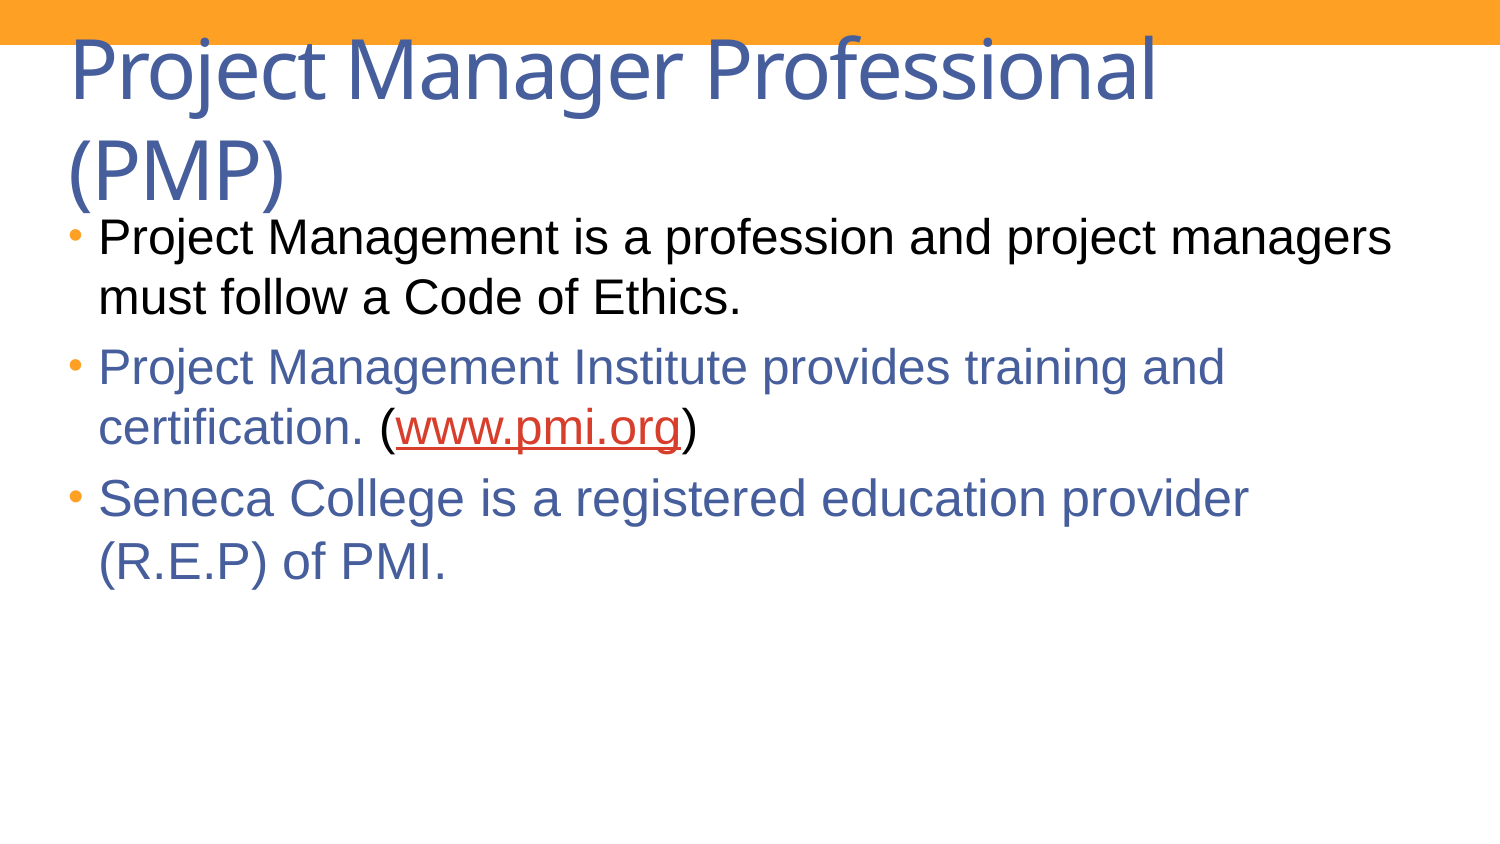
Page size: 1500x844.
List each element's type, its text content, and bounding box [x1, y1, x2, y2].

title Project Manager Professional (PMP) [53, 55, 1404, 178]
list Project Management is a profession and project managers must follow a Code of Ethics. Project Management Institute provides training and certification. (www.pmi.org) Seneca College is a registered education provider (R.E.P) of PMI. [53, 196, 1425, 797]
